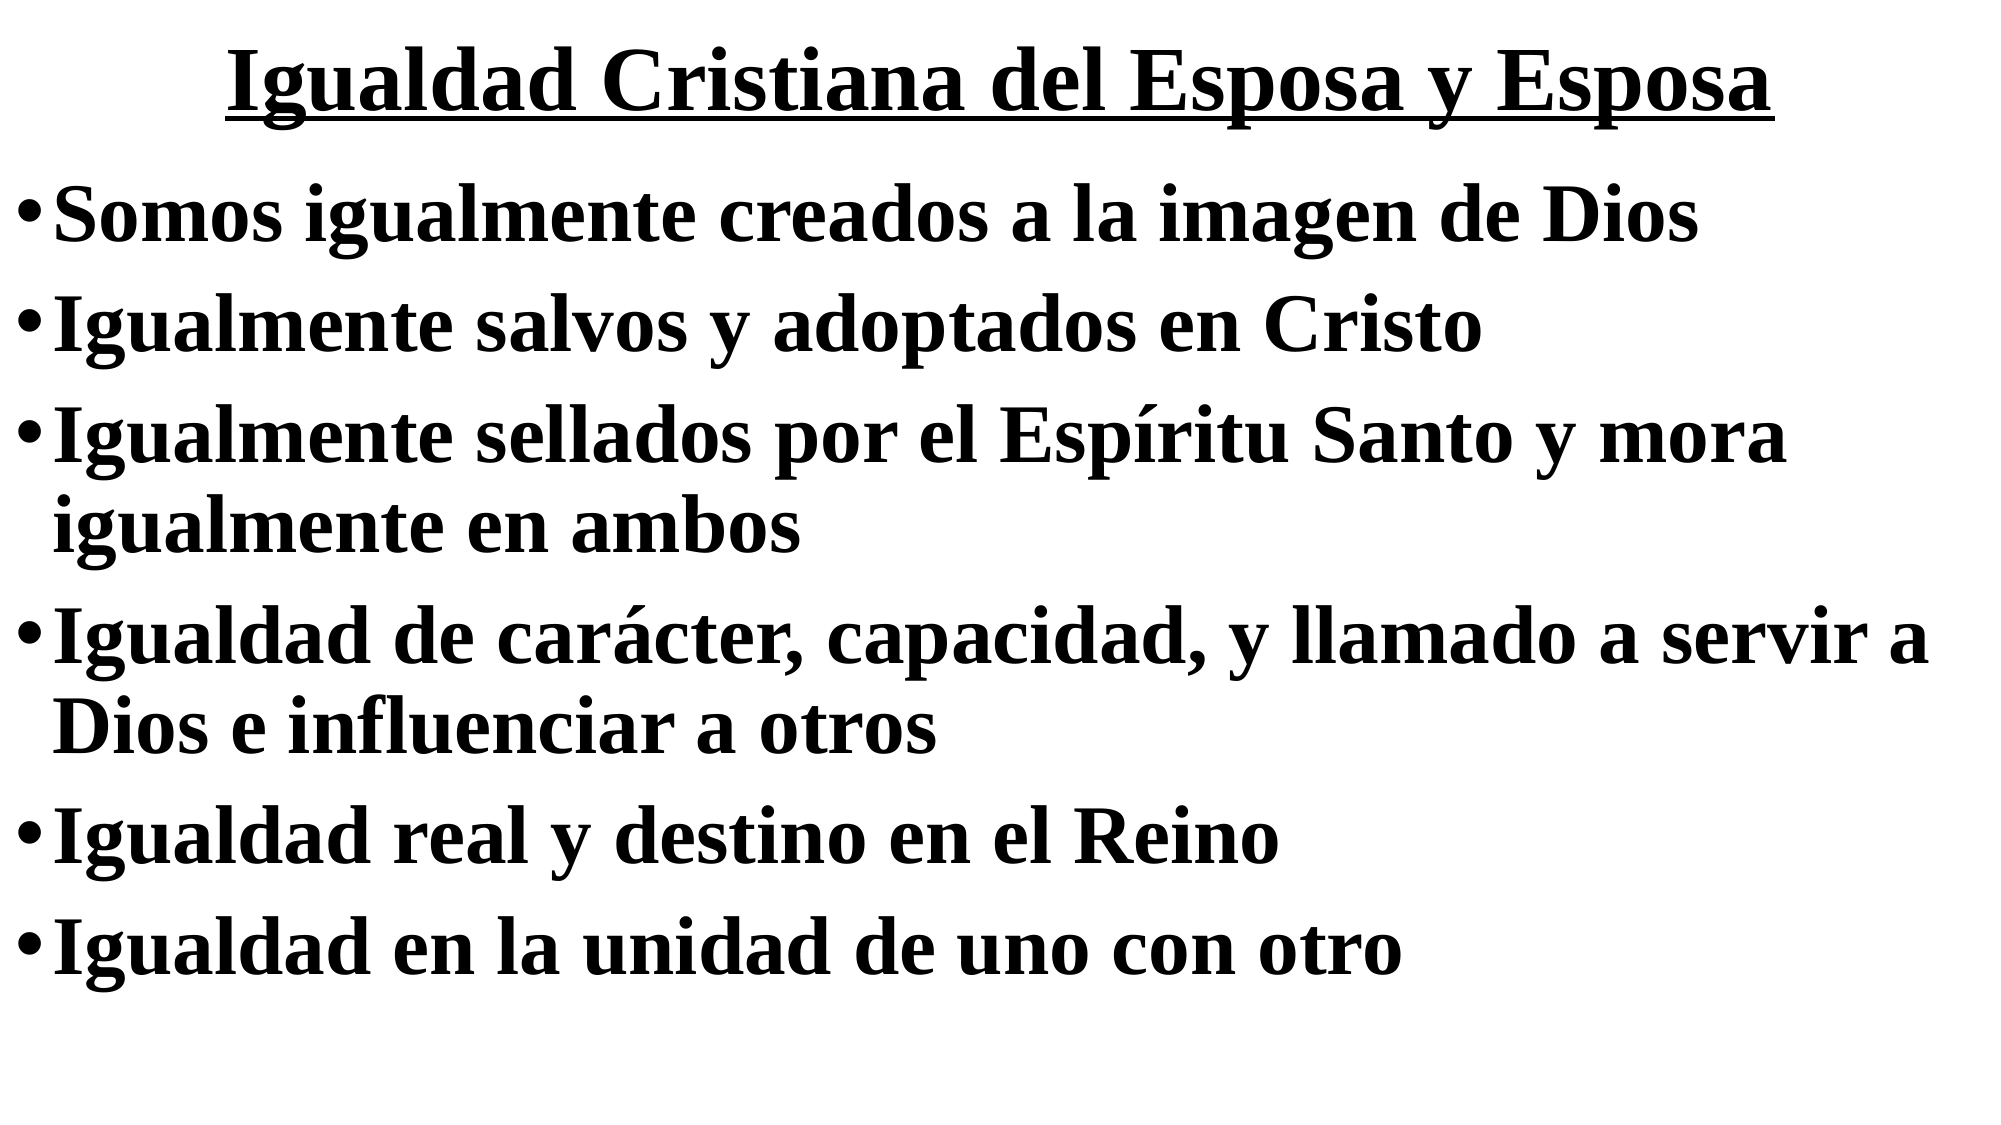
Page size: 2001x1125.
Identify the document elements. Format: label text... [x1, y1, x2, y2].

title Igualdad Cristiana del Esposa y Esposa [0, 0, 2000, 161]
list Somos igualmente creados a la imagen de Dios Igualmente salvos y adoptados en Cristo Igualmente sellados por el Espíritu Santo y mora igualmente en ambos Igualdad de carácter, capacidad, y llamado a servir a Dios e influenciar a otros Igualdad real y destino en el Reino Igualdad en la unidad de uno con otro [0, 161, 2000, 1125]
